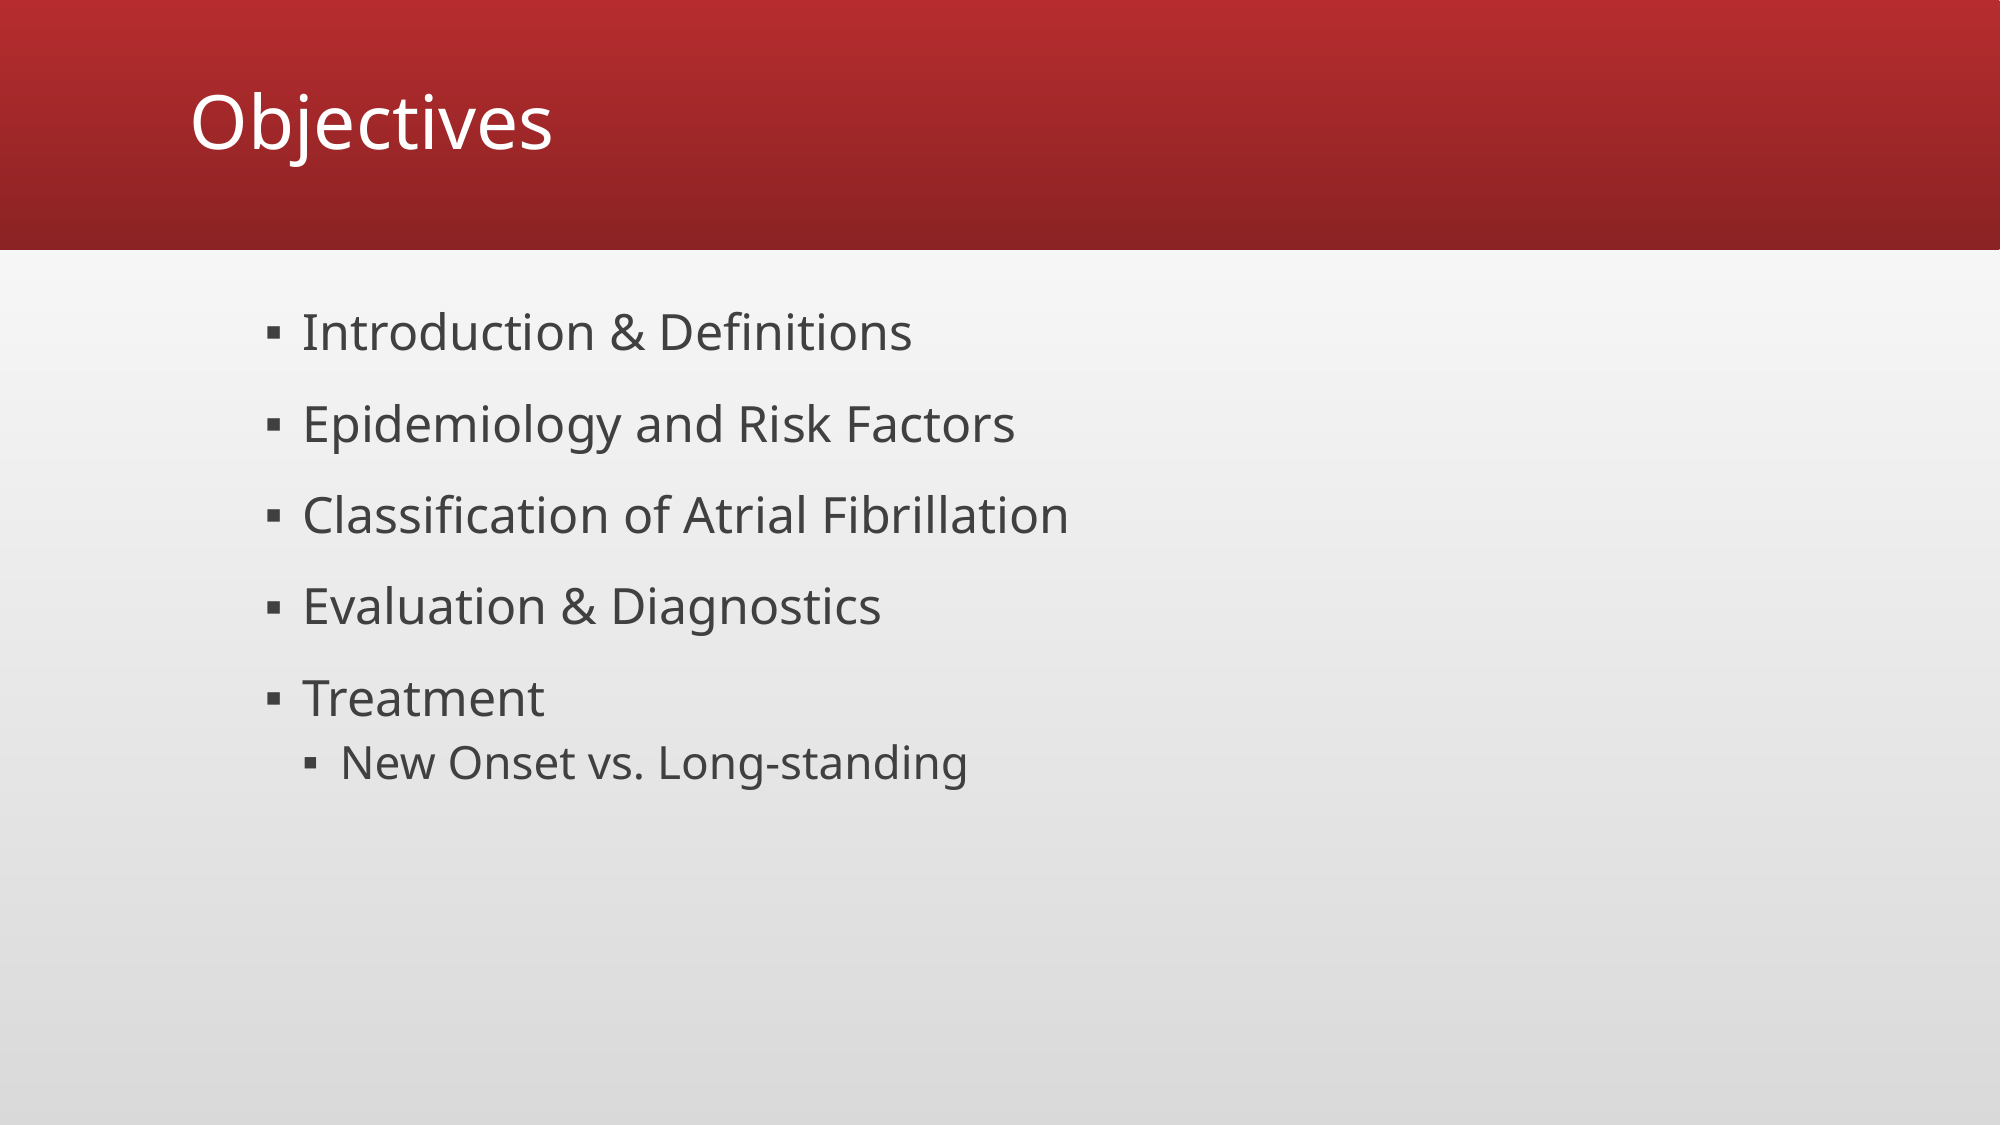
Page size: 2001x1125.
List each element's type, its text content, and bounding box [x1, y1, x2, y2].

list Introduction & Definitions Epidemiology and Risk Factors Classification of Atrial Fibrillation Evaluation & Diagnostics Treatment New Onset vs. Long-standing [249, 299, 1750, 1050]
title Objectives [174, 16, 1825, 234]
